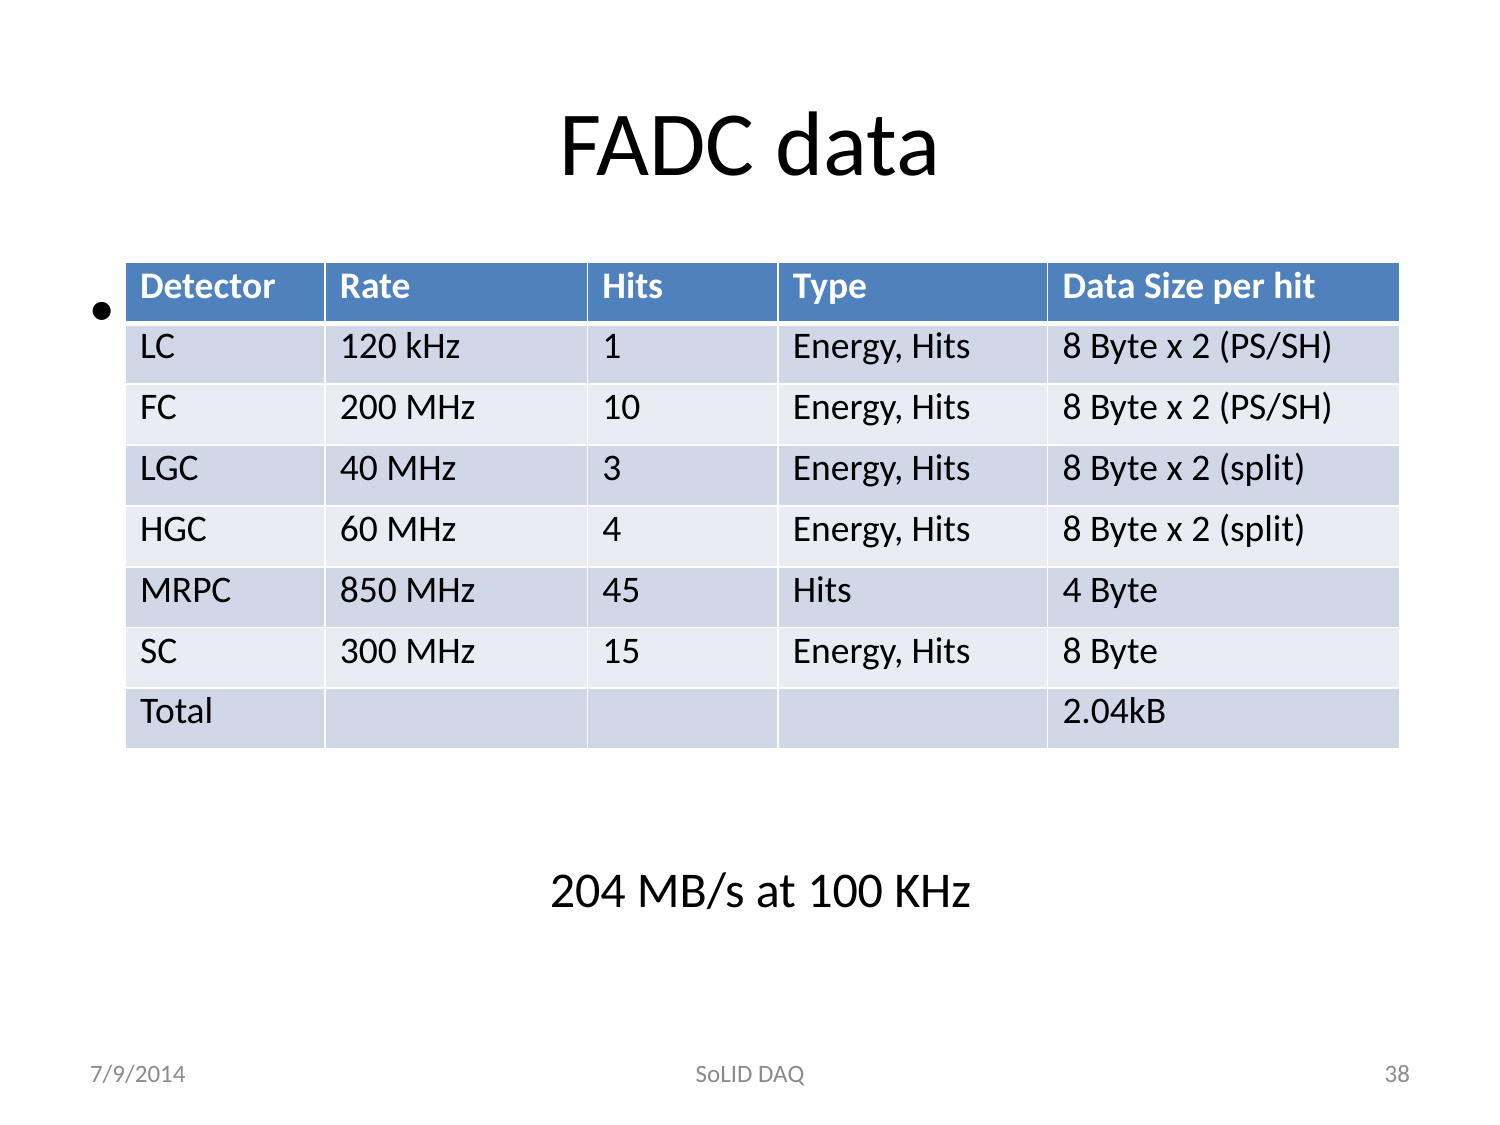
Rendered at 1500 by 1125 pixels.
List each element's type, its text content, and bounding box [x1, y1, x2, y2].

table_cell 4 [588, 507, 777, 566]
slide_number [75, 1042, 425, 1103]
table_cell Energy, Hits [779, 446, 1047, 505]
table_cell 15 [588, 628, 777, 687]
table_cell SC [126, 628, 324, 687]
table_cell [326, 689, 587, 748]
table_cell Energy, Hits [779, 326, 1047, 383]
title FADC data [75, 45, 1425, 233]
table_cell 8 Byte [1048, 628, 1399, 687]
table_cell Energy, Hits [779, 628, 1047, 687]
table_cell 45 [588, 568, 777, 627]
table_header Rate [326, 263, 587, 321]
table_cell 8 Byte x 2 (PS/SH) [1048, 385, 1399, 444]
text_box 204 MB/s at 100 KHz [535, 849, 987, 925]
table_cell 8 Byte x 2 (PS/SH) [1048, 326, 1399, 383]
table_cell Total [126, 689, 324, 748]
table_cell 8 Byte x 2 (split) [1048, 446, 1399, 505]
table_cell HGC [126, 507, 324, 566]
table_header Type [779, 263, 1047, 321]
table_cell 120 kHz [326, 326, 587, 383]
table_header Hits [588, 263, 777, 321]
list In 50 ns windows, 11 GeV [75, 262, 1425, 1005]
footer SoLID DAQ [512, 1042, 988, 1103]
table_cell LGC [126, 446, 324, 505]
table_cell MRPC [126, 568, 324, 627]
table_cell FC [126, 385, 324, 444]
table_cell LC [126, 326, 324, 383]
table_cell 200 MHz [326, 385, 587, 444]
table_cell 40 MHz [326, 446, 587, 505]
table_cell 60 MHz [326, 507, 587, 566]
table_cell 2.04kB [1048, 689, 1399, 748]
table_cell 4 Byte [1048, 568, 1399, 627]
table_cell 1 [588, 326, 777, 383]
table_cell 300 MHz [326, 628, 587, 687]
table_cell 3 [588, 446, 777, 505]
table_cell Energy, Hits [779, 385, 1047, 444]
table_cell 10 [588, 385, 777, 444]
table_cell Energy, Hits [779, 507, 1047, 566]
table_cell Hits [779, 568, 1047, 627]
table_cell 8 Byte x 2 (split) [1048, 507, 1399, 566]
table_header Data Size per hit [1048, 263, 1399, 321]
table_cell 850 MHz [326, 568, 587, 627]
table_header Detector [126, 263, 324, 321]
table_cell [779, 689, 1047, 748]
slide_number 38 [1074, 1042, 1425, 1103]
table_cell [588, 689, 777, 748]
